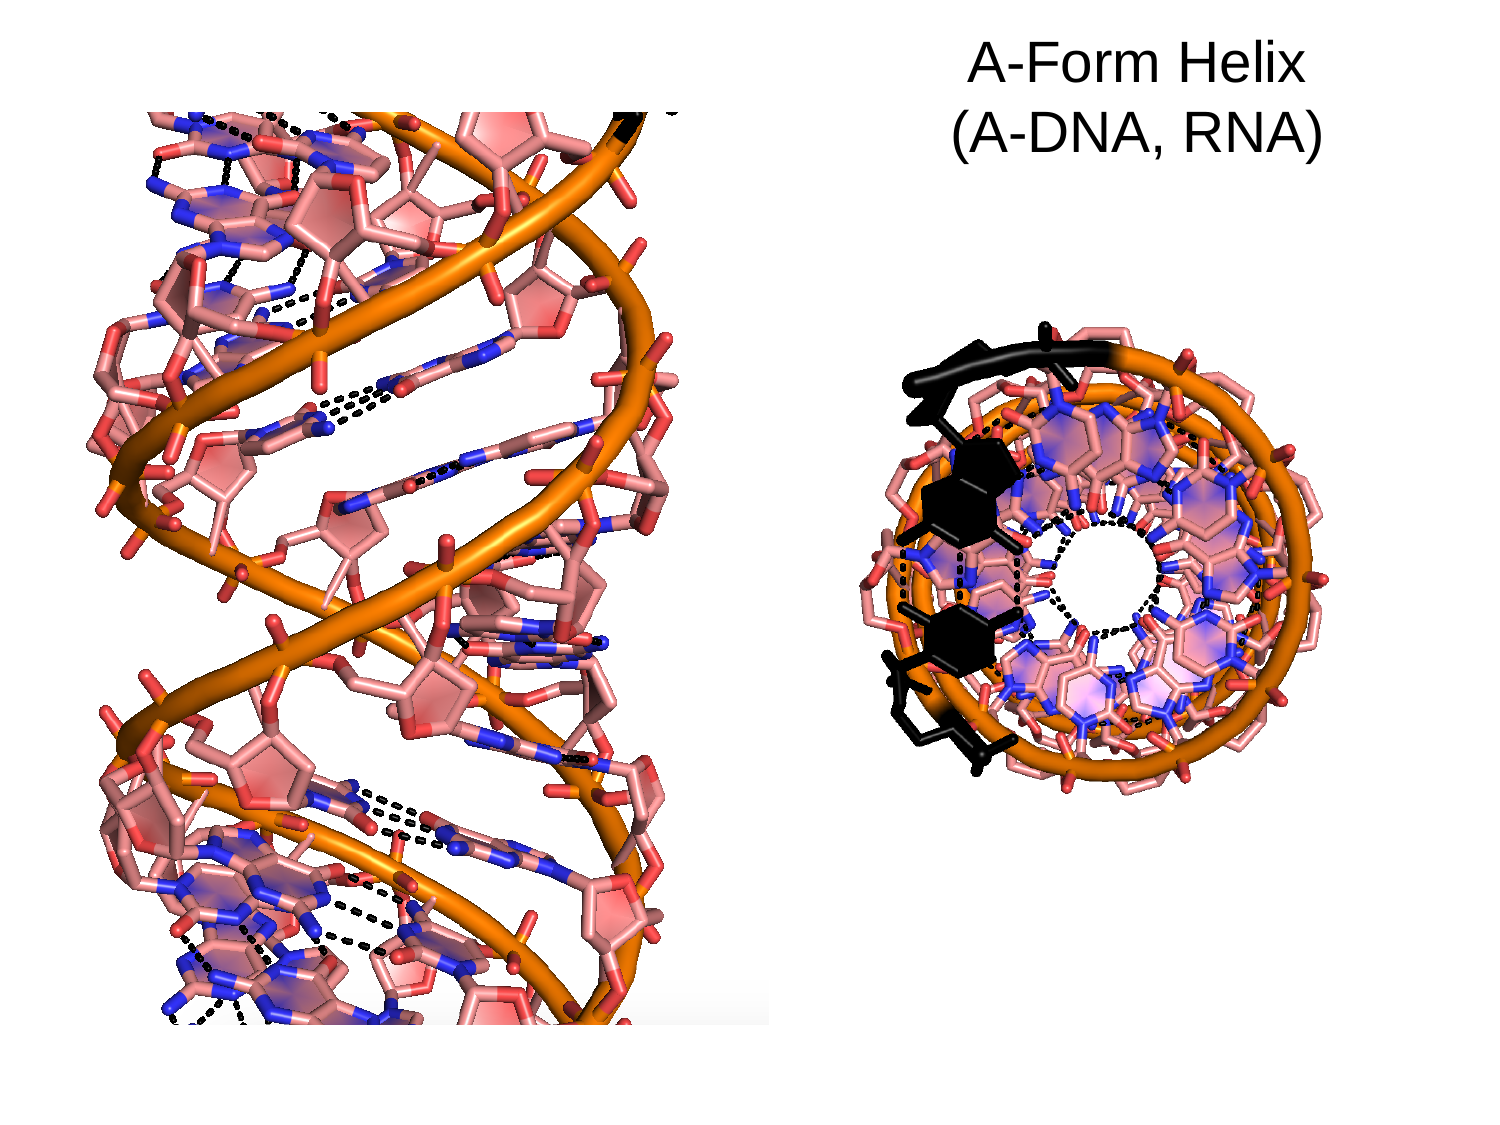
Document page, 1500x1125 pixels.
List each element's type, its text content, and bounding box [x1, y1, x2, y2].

text_box A-Form Helix (A-DNA, RNA) [774, 0, 1500, 188]
picture [18, 112, 770, 1026]
picture [799, 303, 1394, 822]
